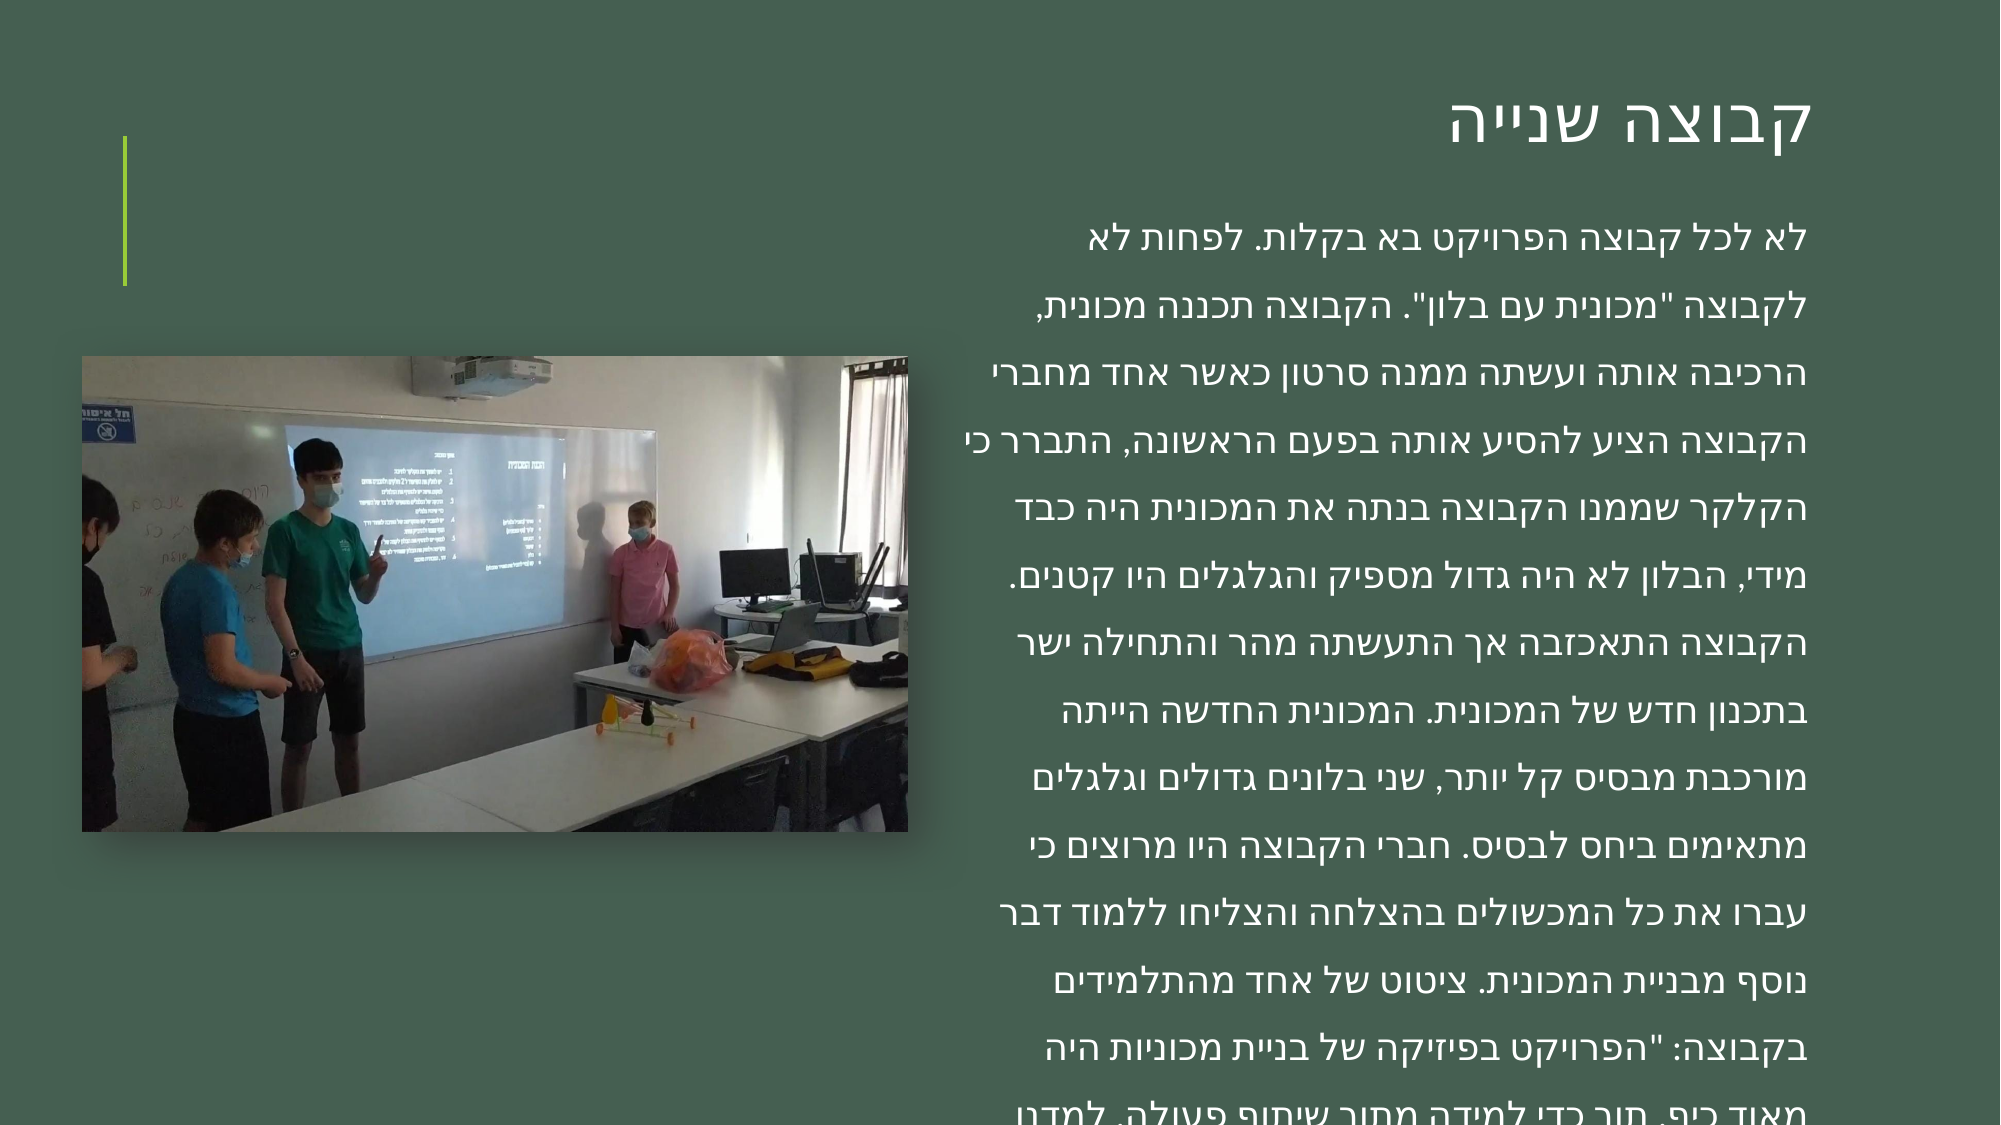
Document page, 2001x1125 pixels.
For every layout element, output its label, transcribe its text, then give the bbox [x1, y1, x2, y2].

list לא לכל קבוצה הפרויקט בא בקלות. לפחות לא לקבוצה "מכונית עם בלון". הקבוצה תכננה מכונית, הרכיבה אותה ועשתה ממנה סרטון כאשר אחד מחברי הקבוצה הציע להסיע אותה בפעם הראשונה, התברר כי הקלקר שממנו הקבוצה בנתה את המכונית היה כבד מידי, הבלון לא היה גדול מספיק והגלגלים היו קטנים. הקבוצה התאכזבה אך התעשתה מהר והתחילה ישר בתכנון חדש של המכונית. המכונית החדשה הייתה מורכבת מבסיס קל יותר, שני בלונים גדולים וגלגלים מתאימים ביחס לבסיס. חברי הקבוצה היו מרוצים כי עברו את כל המכשולים בהצלחה והצליחו ללמוד דבר נוסף מבניית המכונית. ציטוט של אחד מהתלמידים בקבוצה: "הפרויקט בפיזיקה של בניית מכוניות היה מאוד כיף. תוך כדי למידה מתוך שיתוף פעולה, למדנו הרבה יותר על התחום הנ"ל. אשמח לעוד פרויקטים כאלה בהמשך. " [948, 183, 1832, 1091]
picture [82, 355, 908, 832]
title קבוצה שנייה [1396, 0, 1832, 183]
